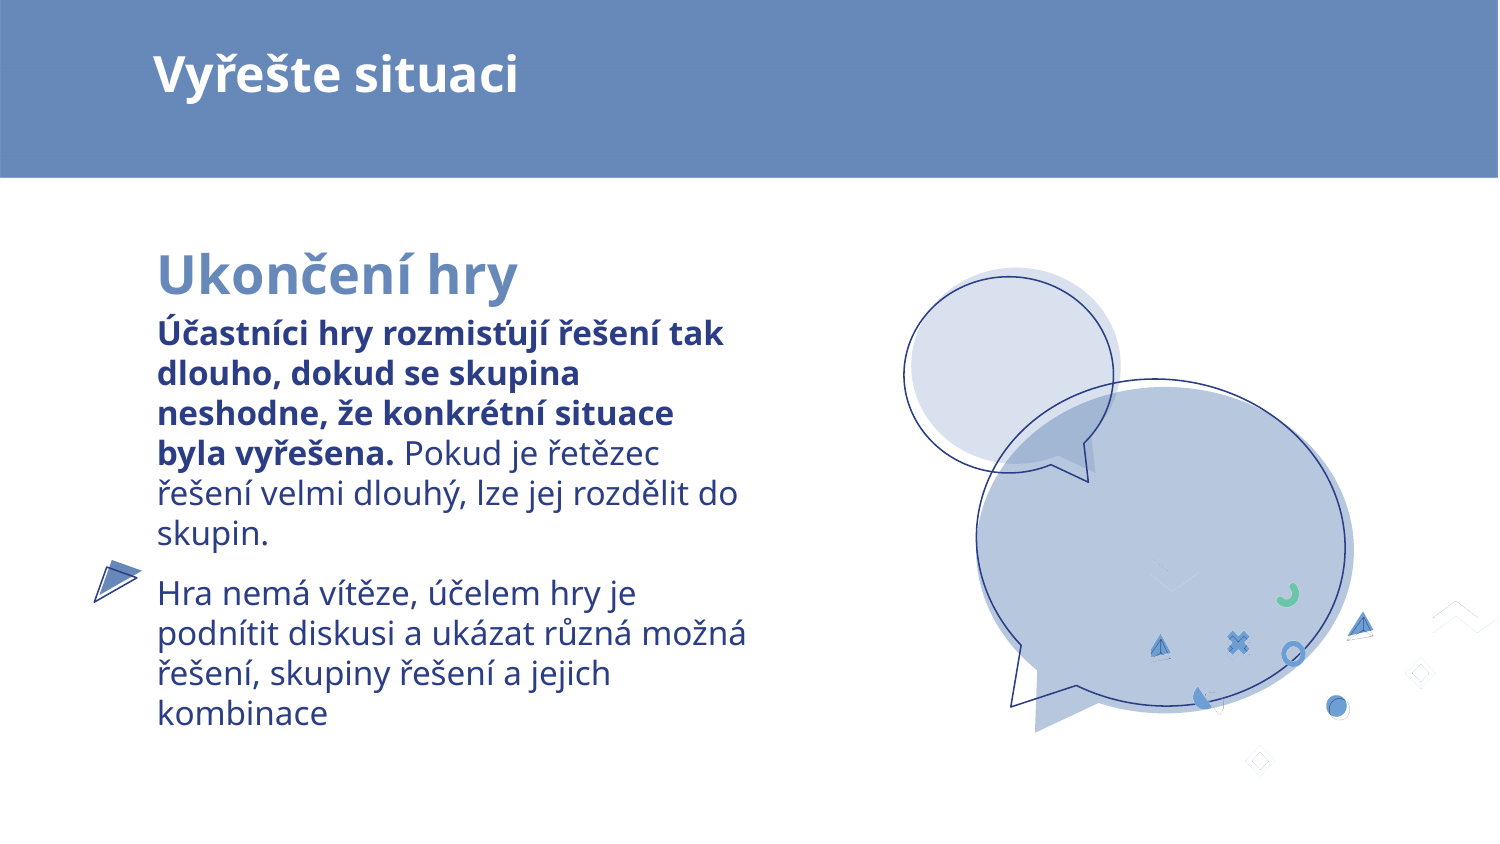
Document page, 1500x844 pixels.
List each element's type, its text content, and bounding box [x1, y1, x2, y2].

text_box [1279, 419, 1354, 554]
text_box [1034, 686, 1145, 733]
picture [0, 0, 1500, 178]
text_box [976, 551, 1020, 654]
text_box [903, 276, 1114, 472]
picture [1150, 555, 1500, 778]
text_box Ukončení hry [141, 215, 696, 321]
text_box [976, 378, 1346, 708]
text_box [929, 267, 1121, 382]
text_box Účastníci hry rozmisťují řešení tak dlouho, dokud se skupina neshodne, že konkrétní situace byla vyřešena. Pokud je řetězec řešení velmi dlouhý, lze jej rozdělit do skupin. Hra nemá vítěze, účelem hry je podnítit diskusi a ukázat různá možná řešení, skupiny řešení a jejich kombinace [141, 297, 766, 748]
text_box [93, 559, 143, 613]
